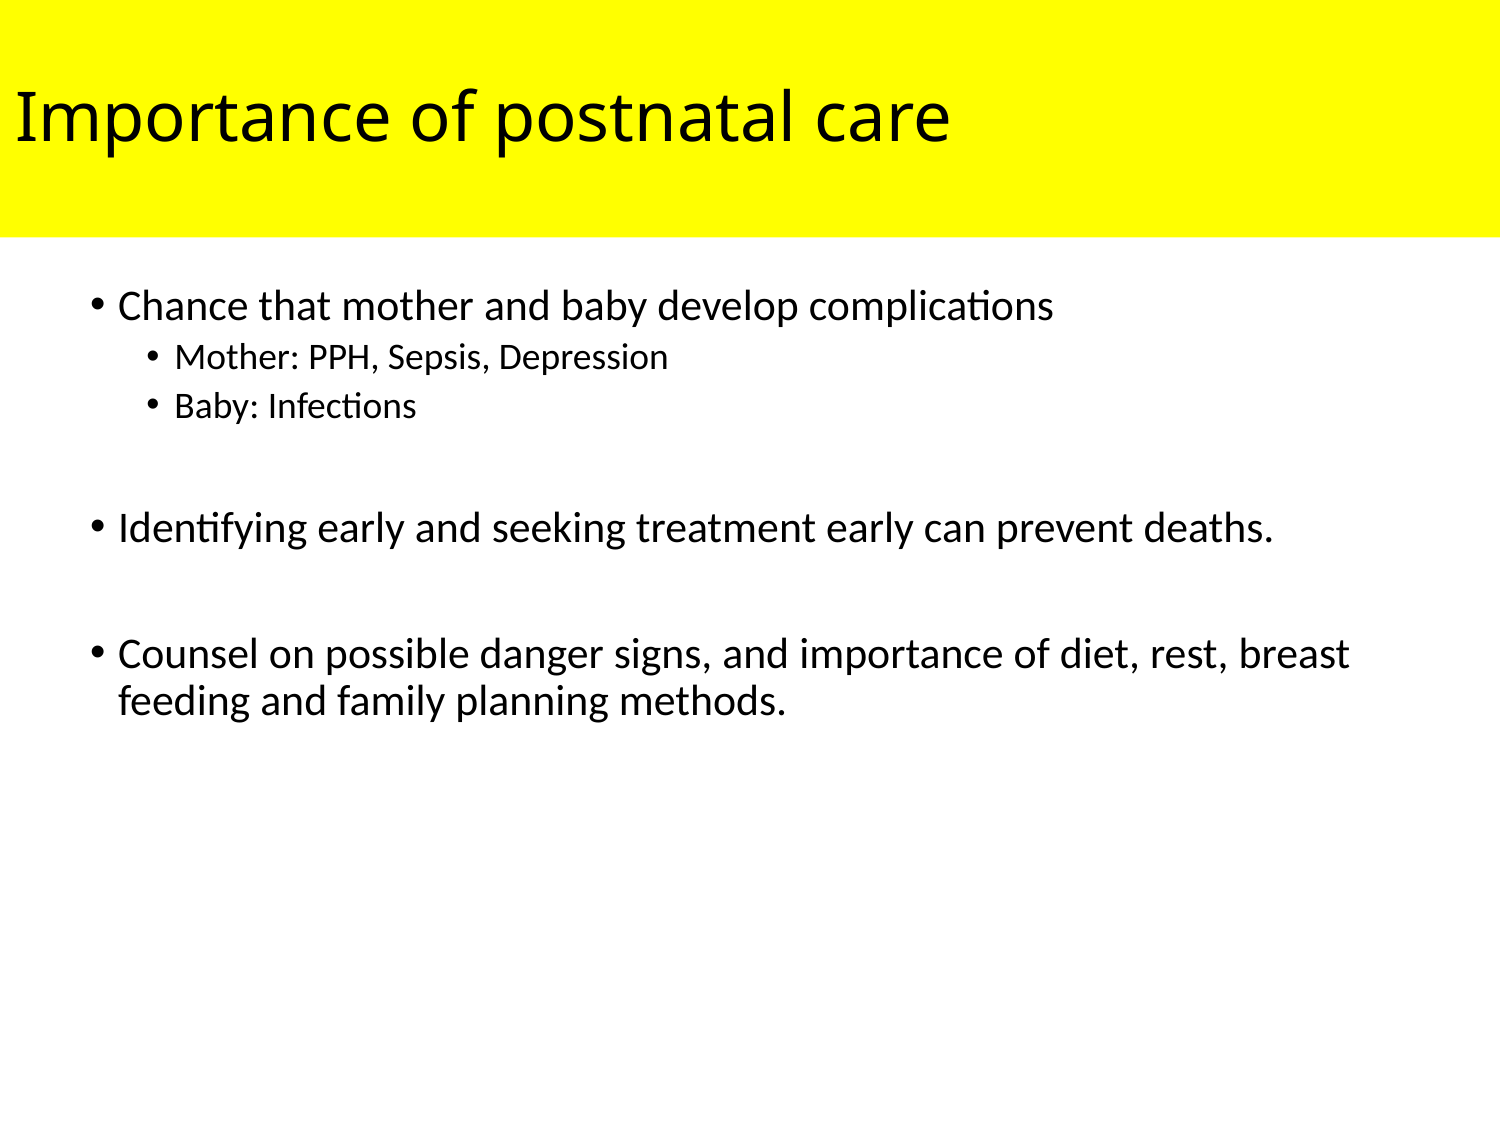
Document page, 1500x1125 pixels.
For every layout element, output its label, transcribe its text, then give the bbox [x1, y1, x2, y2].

title Importance of postnatal care [0, 0, 1500, 238]
list Chance that mother and baby develop complications Mother: PPH, Sepsis, Depression Baby: Infections Identifying early and seeking treatment early can prevent deaths. Counsel on possible danger signs, and importance of diet, rest, breast feeding and family planning methods. [75, 275, 1425, 1055]
